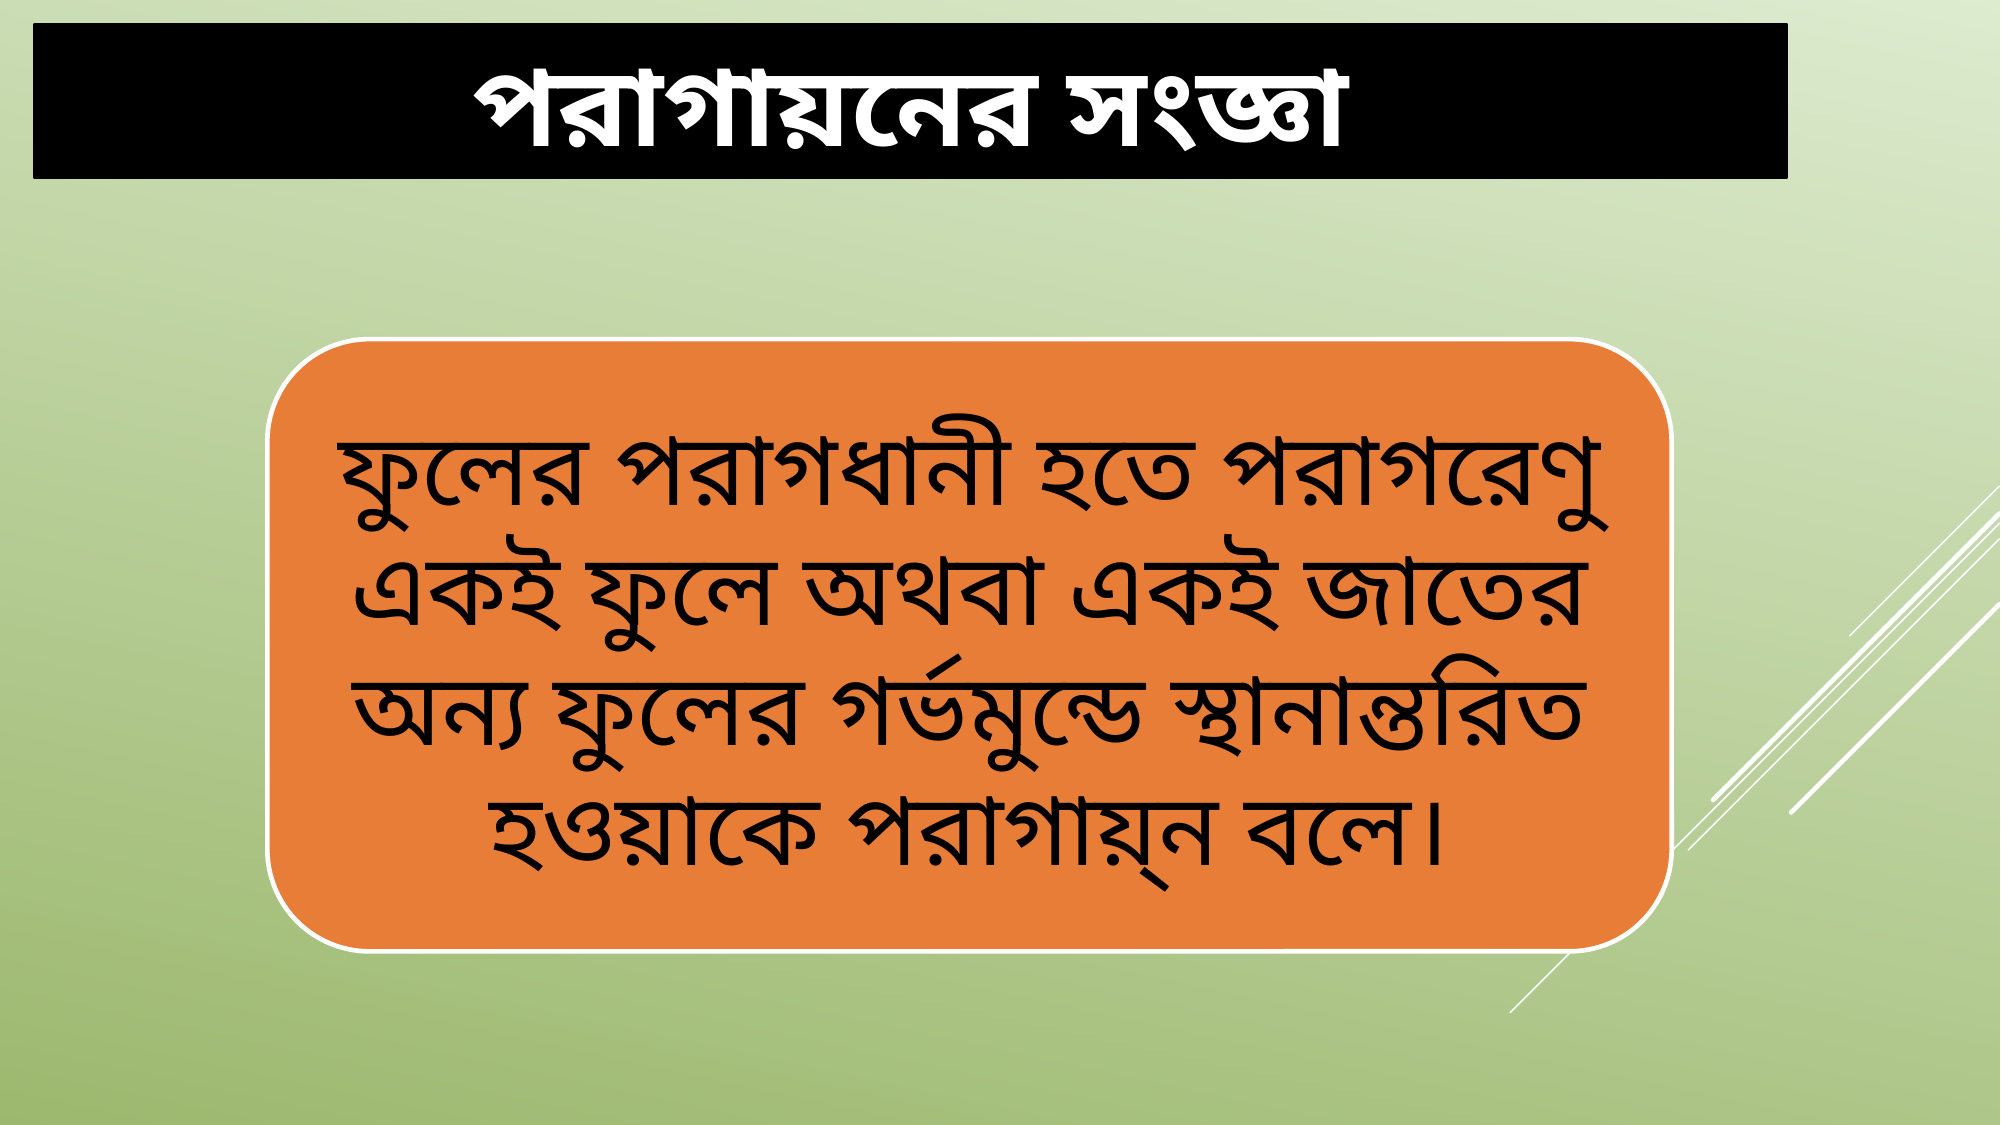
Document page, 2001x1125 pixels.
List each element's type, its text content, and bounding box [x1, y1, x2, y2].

text_box পরাগায়নের সংজ্ঞা [33, 23, 1788, 179]
text_box ফুলের পরাগধানী হতে পরাগরেণু একই ফুলে অথবা একই জাতের অন্য ফুলের গর্ভমুন্ডে স্থানান্তরিত হওয়াকে পরাগায়্ন বলে। [265, 336, 1675, 954]
